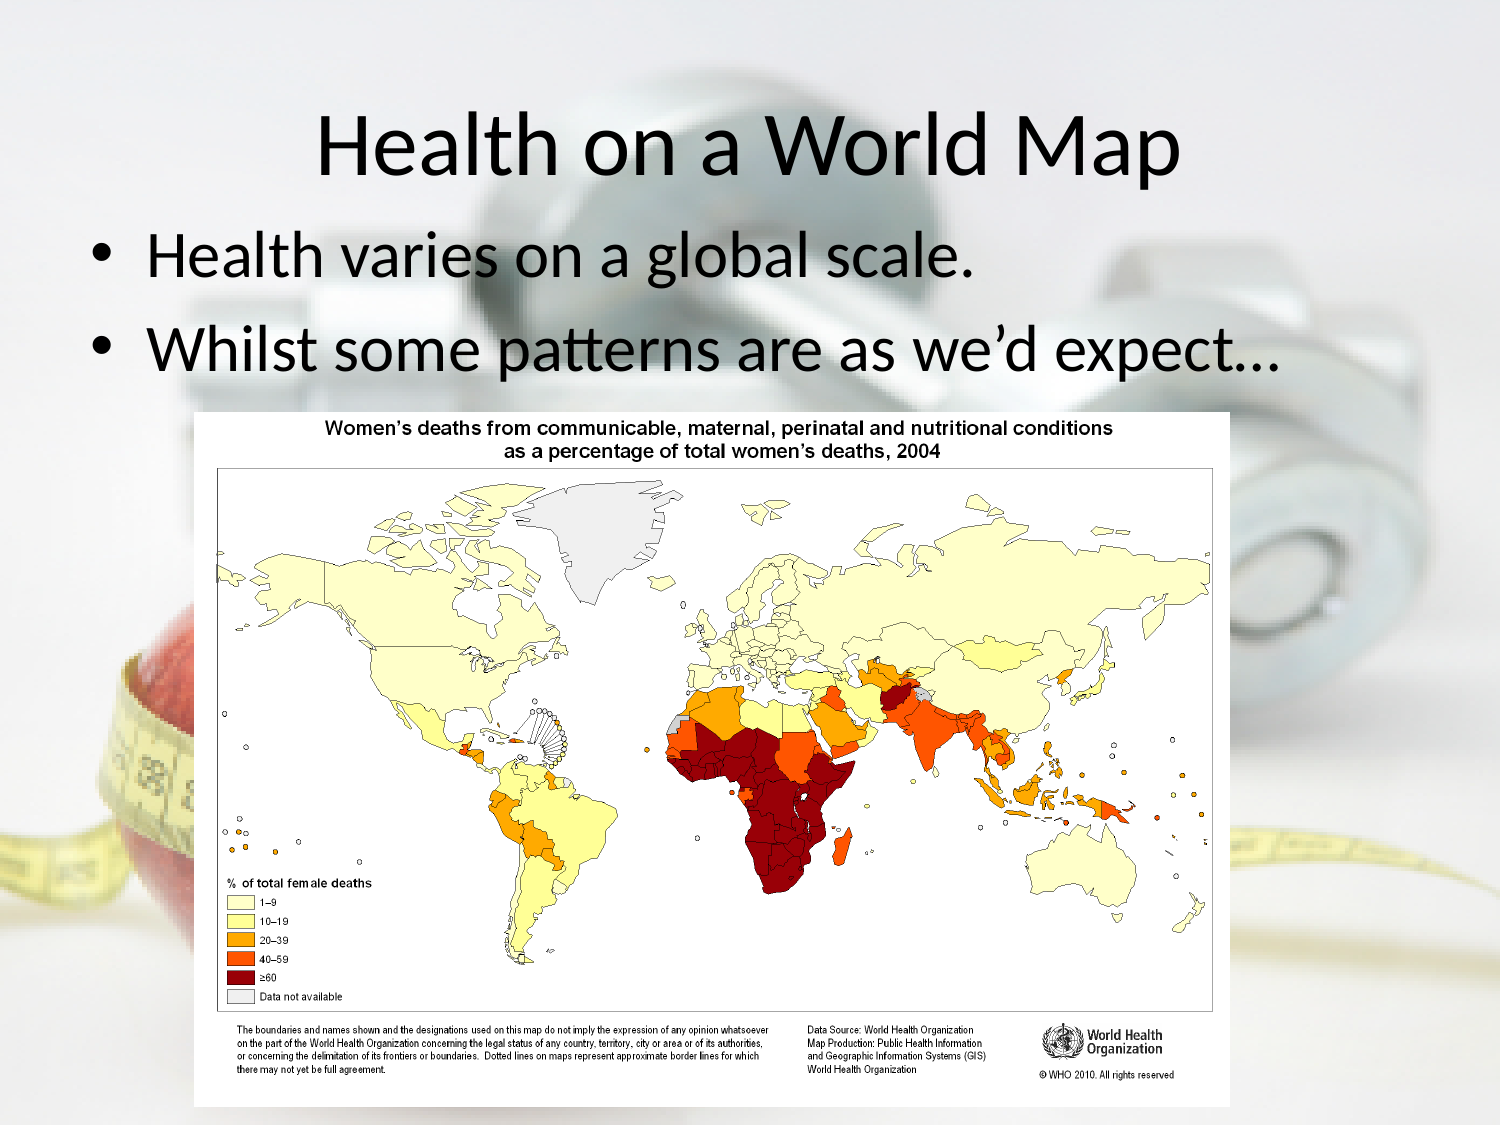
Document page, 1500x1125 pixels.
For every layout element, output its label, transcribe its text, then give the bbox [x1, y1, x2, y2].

title Health on a World Map [75, 45, 1425, 203]
picture [194, 412, 1230, 1107]
list Health varies on a global scale. Whilst some patterns are as we’d expect… [75, 203, 1425, 947]
